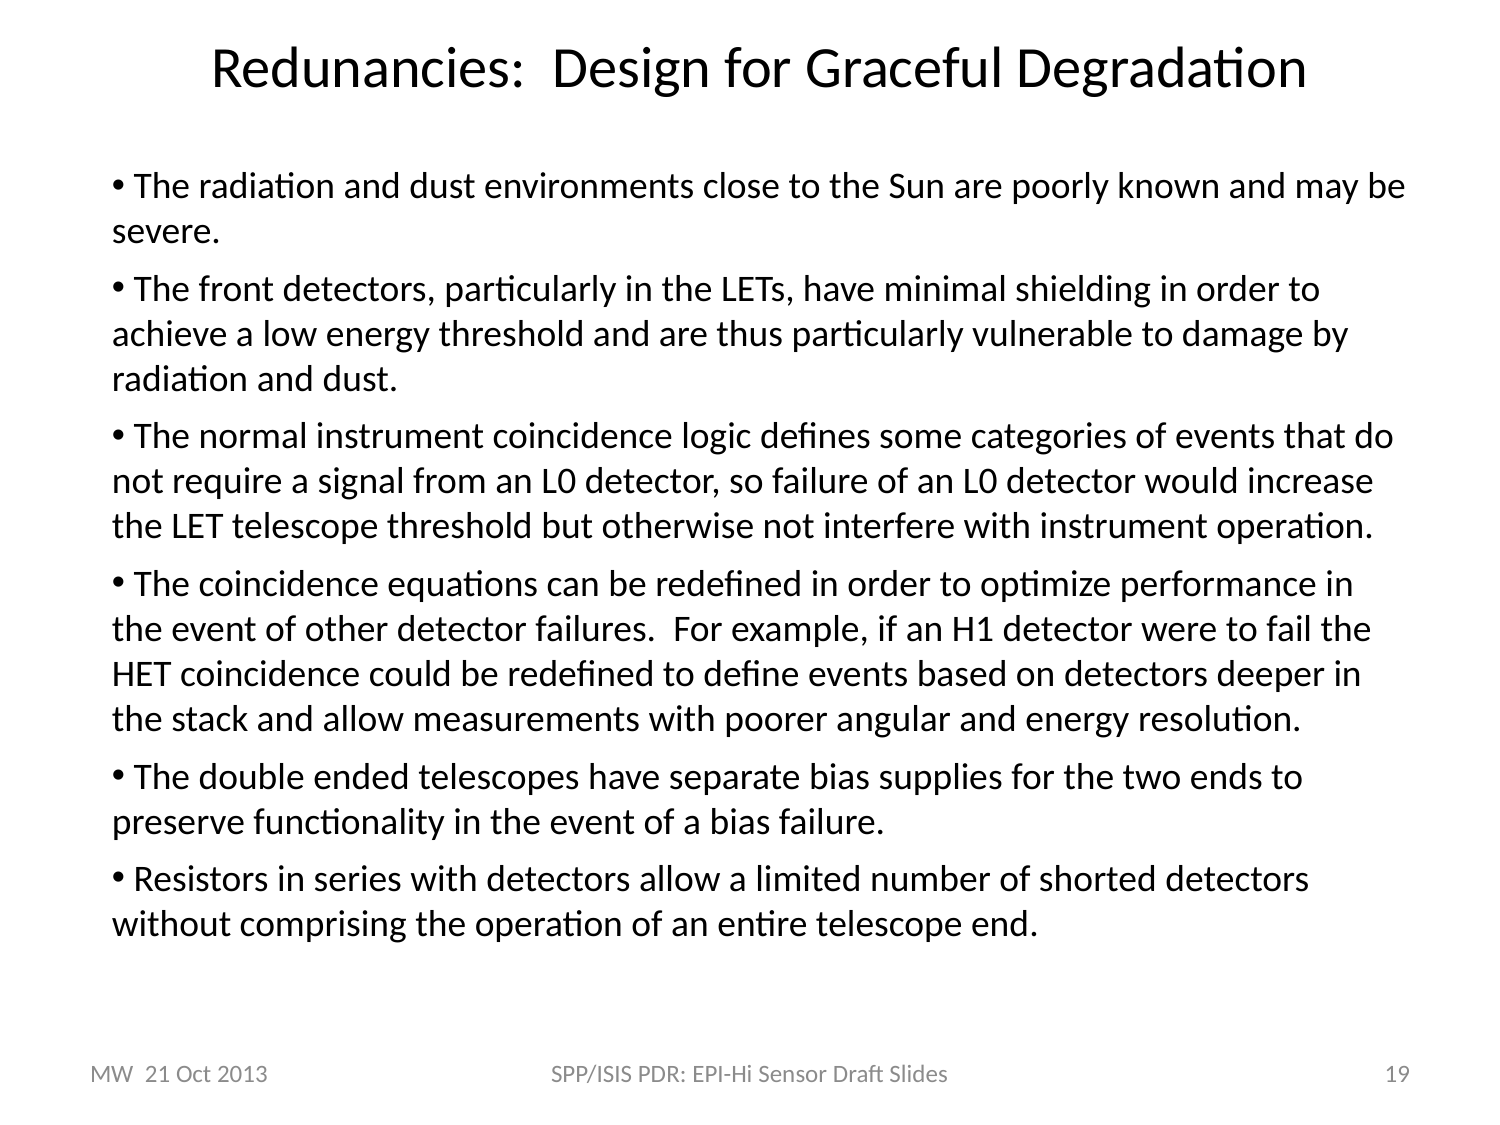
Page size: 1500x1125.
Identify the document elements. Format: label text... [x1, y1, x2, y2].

text_box Redunancies: Design for Graceful Degradation [69, 22, 1450, 107]
footer SPP/ISIS PDR: EPI-Hi Sensor Draft Slides [512, 1042, 988, 1103]
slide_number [75, 1042, 425, 1103]
slide_number 19 [1074, 1042, 1425, 1103]
text_box The radiation and dust environments close to the Sun are poorly known and may be severe. The front detectors, particularly in the LETs, have minimal shielding in order to achieve a low energy threshold and are thus particularly vulnerable to damage by radiation and dust. The normal instrument coincidence logic defines some categories of events that do not require a signal from an L0 detector, so failure of an L0 detector would increase the LET telescope threshold but otherwise not interfere with instrument operation. The coincidence equations can be redefined in order to optimize performance in the event of other detector failures. For example, if an H1 detector were to fail the HET coincidence could be redefined to define events based on detectors deeper in the stack and allow measurements with poorer angular and energy resolution. The double ended telescopes have separate bias supplies for the two ends to preserve functionality in the event of a bias failure. Resistors in series with detectors allow a limited number of shorted detectors without comprising the operation of an entire telescope end. [97, 154, 1425, 952]
